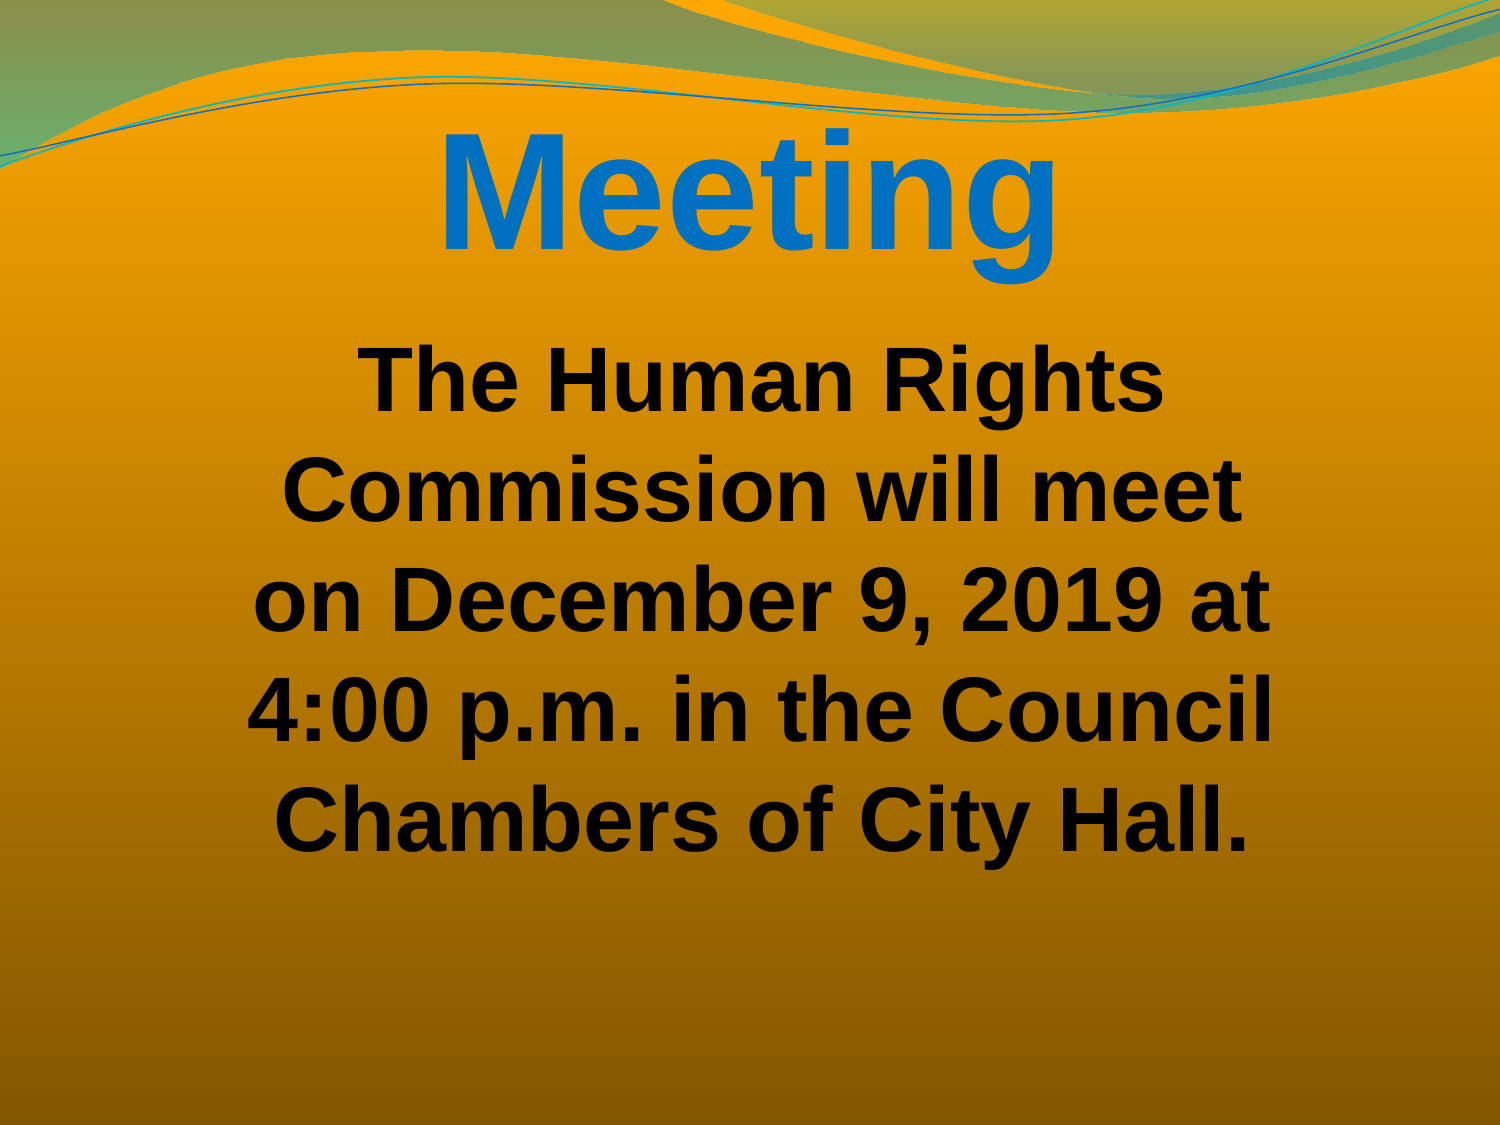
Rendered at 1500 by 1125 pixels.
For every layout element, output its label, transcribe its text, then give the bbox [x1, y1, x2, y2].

text_box Meeting [0, 74, 1500, 290]
text_box The Human Rights Commission will meet on December 9, 2019 at 4:00 p.m. in the Council Chambers of City Hall. [225, 312, 1300, 877]
